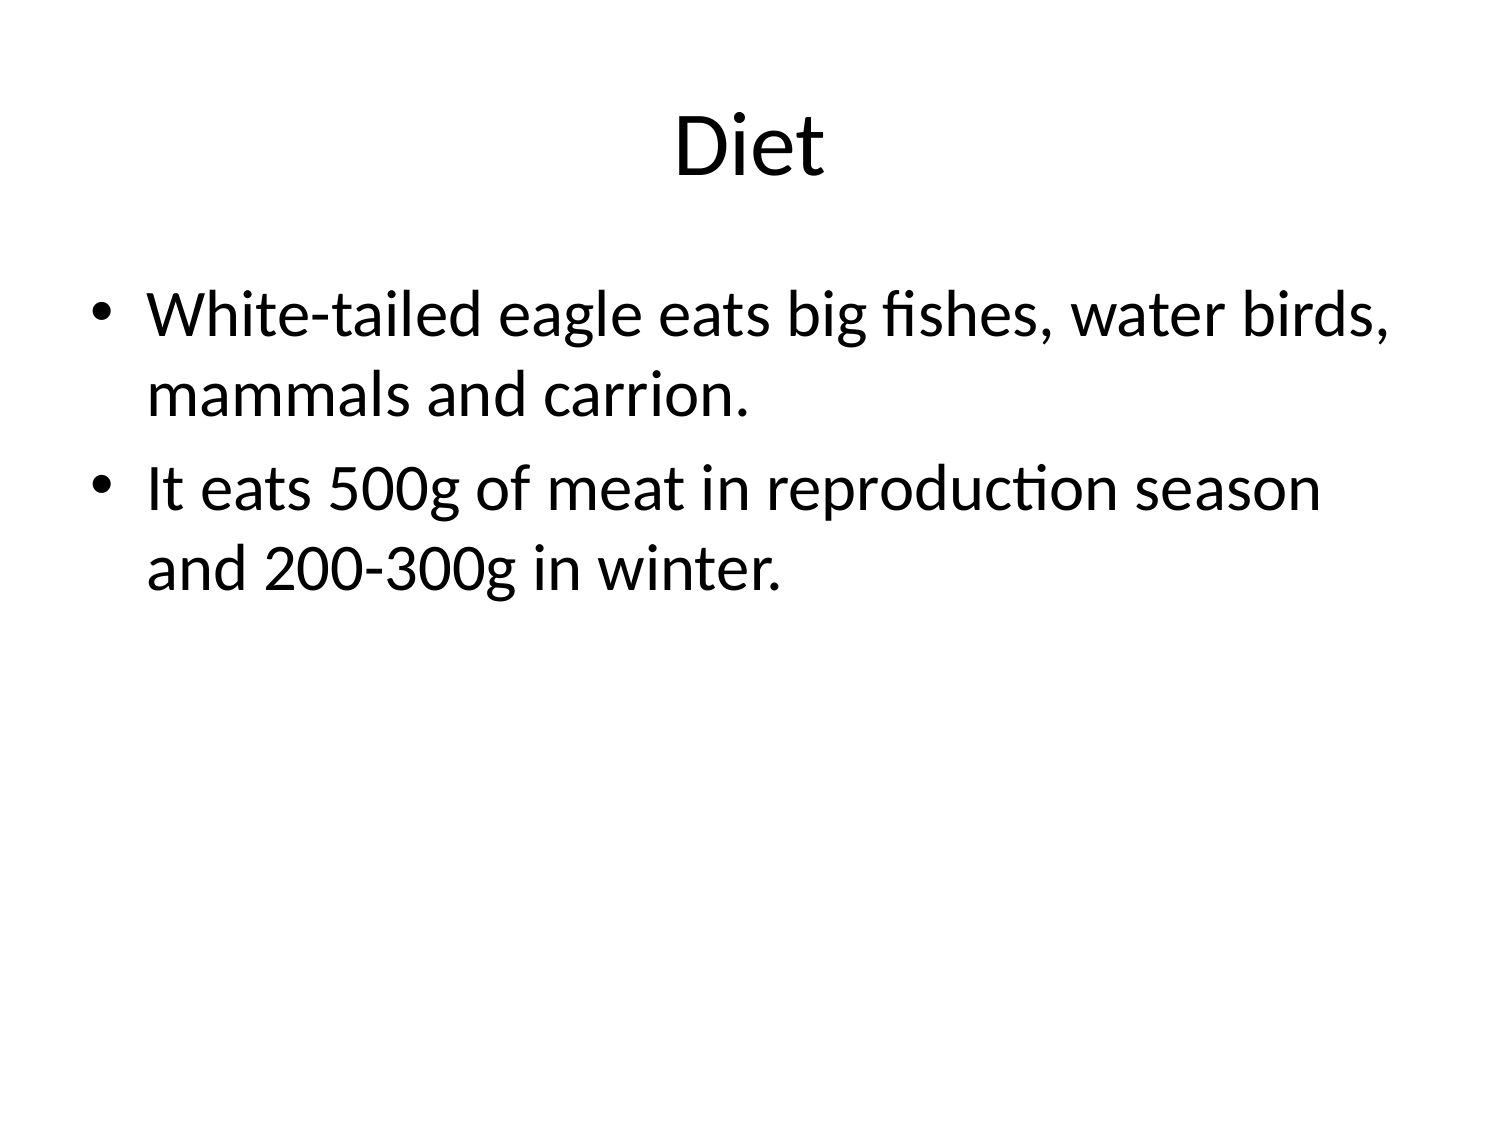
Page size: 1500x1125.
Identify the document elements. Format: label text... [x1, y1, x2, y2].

list White-tailed eagle eats big fishes, water birds, mammals and carrion. It eats 500g of meat in reproduction season and 200-300g in winter. [75, 262, 1425, 1005]
title Diet [75, 45, 1425, 233]
